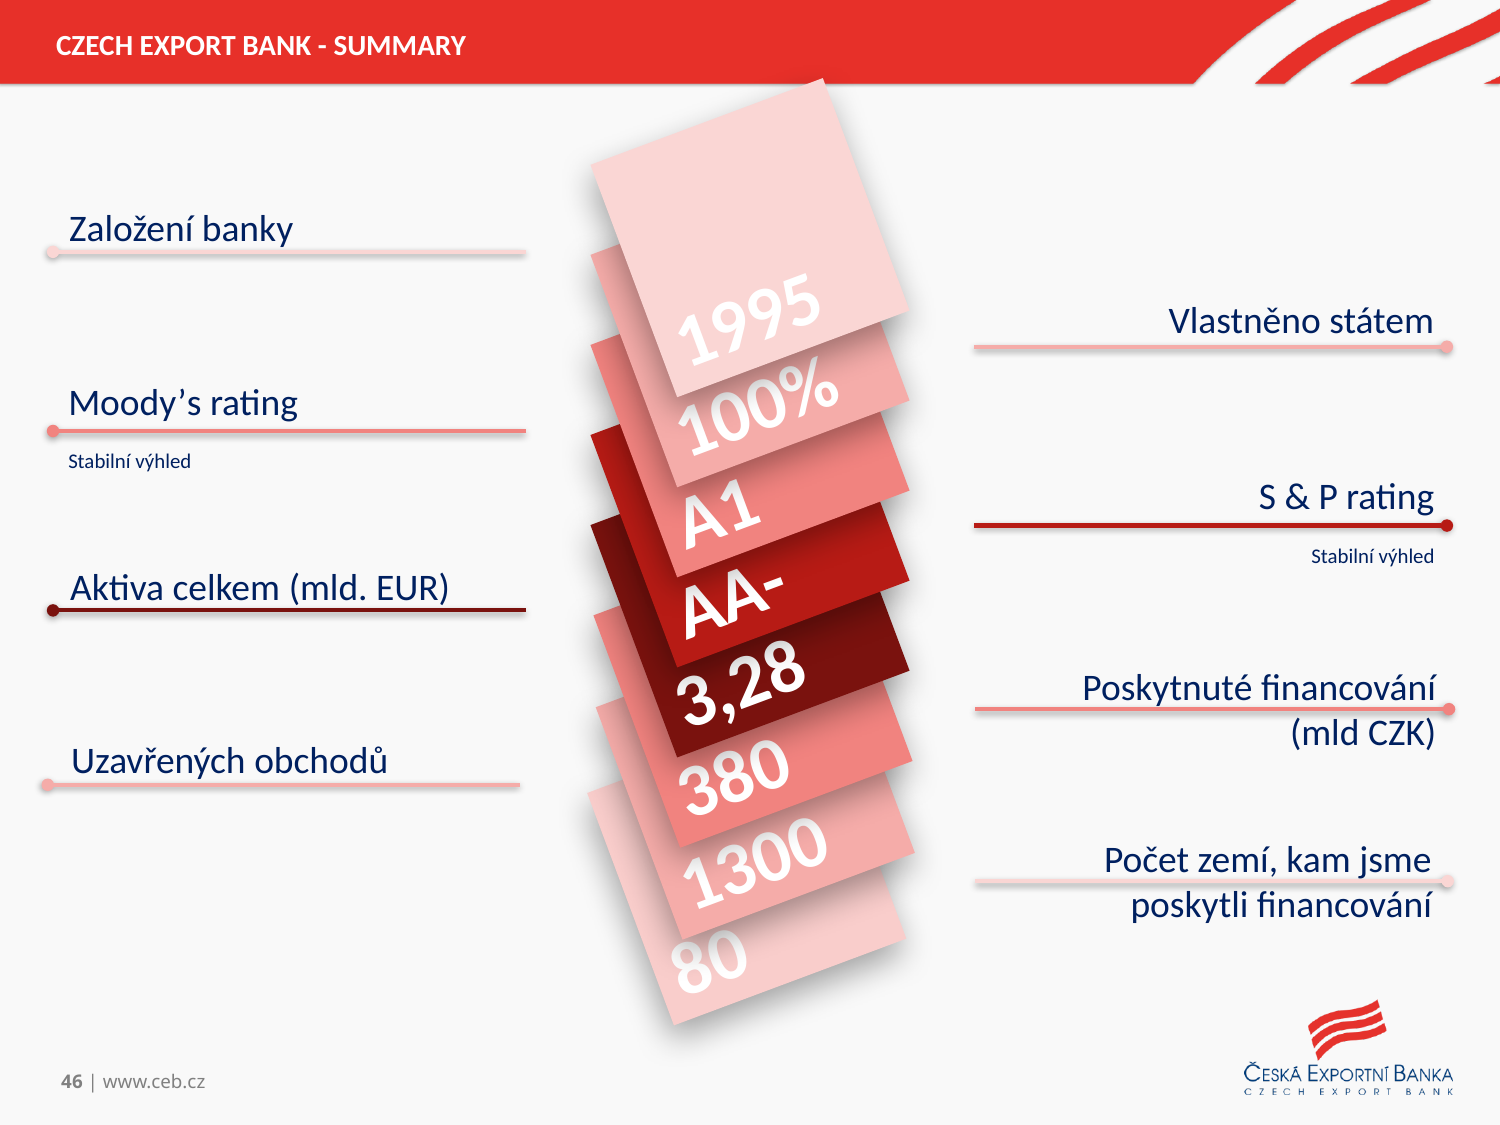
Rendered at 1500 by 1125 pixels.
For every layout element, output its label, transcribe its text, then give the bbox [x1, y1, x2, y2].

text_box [52, 113, 875, 362]
picture [0, 0, 1500, 88]
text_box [625, 459, 1450, 633]
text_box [52, 549, 875, 723]
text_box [625, 203, 1450, 452]
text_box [52, 368, 875, 542]
list Czech export bank - summary [41, 19, 1188, 67]
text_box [628, 638, 1452, 813]
picture [1244, 999, 1453, 1095]
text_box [622, 821, 1448, 991]
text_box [56, 730, 880, 905]
